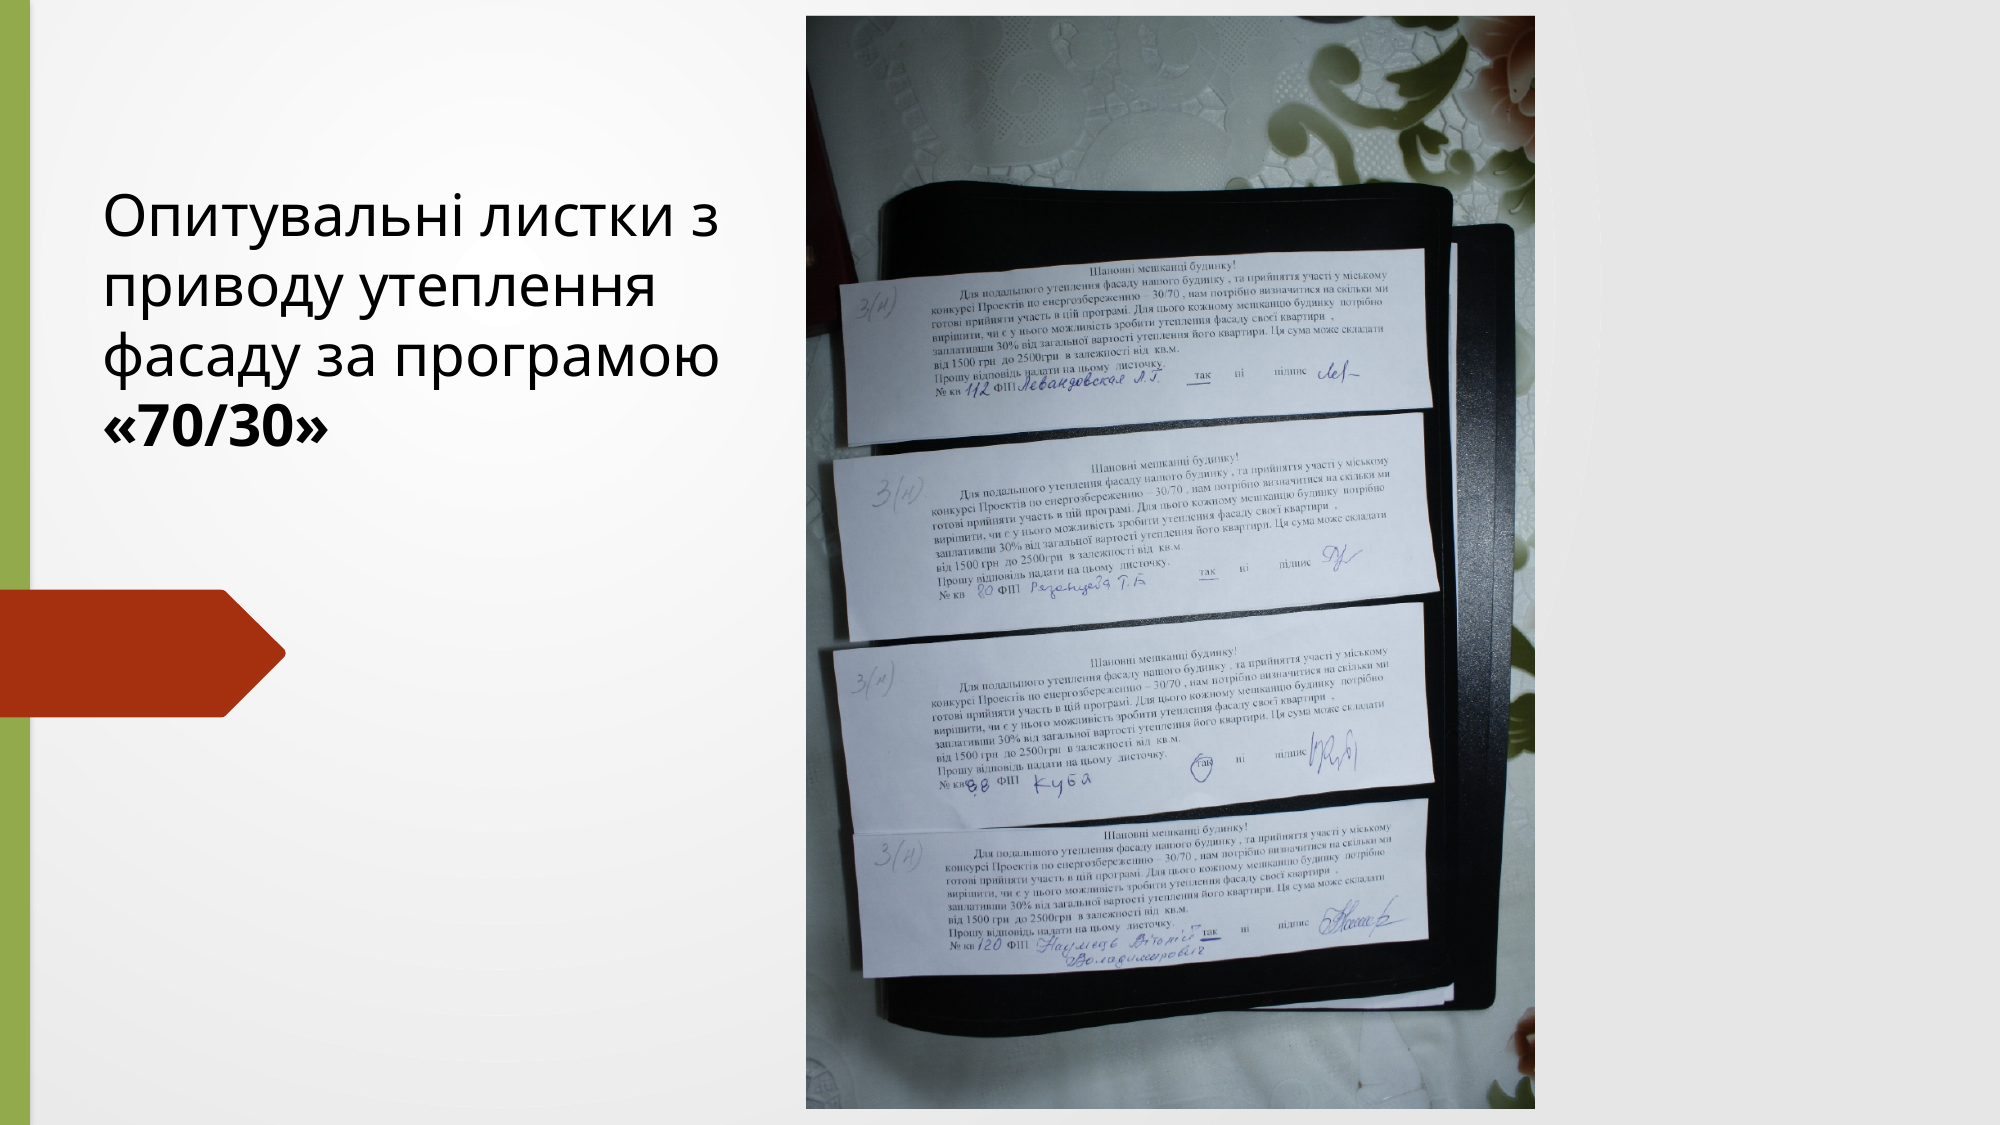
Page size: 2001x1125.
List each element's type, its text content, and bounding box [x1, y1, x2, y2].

picture [623, 17, 1718, 1108]
text_box Опитувальні листки з приводу утеплення фасаду за програмою «70/30» [87, 170, 771, 466]
